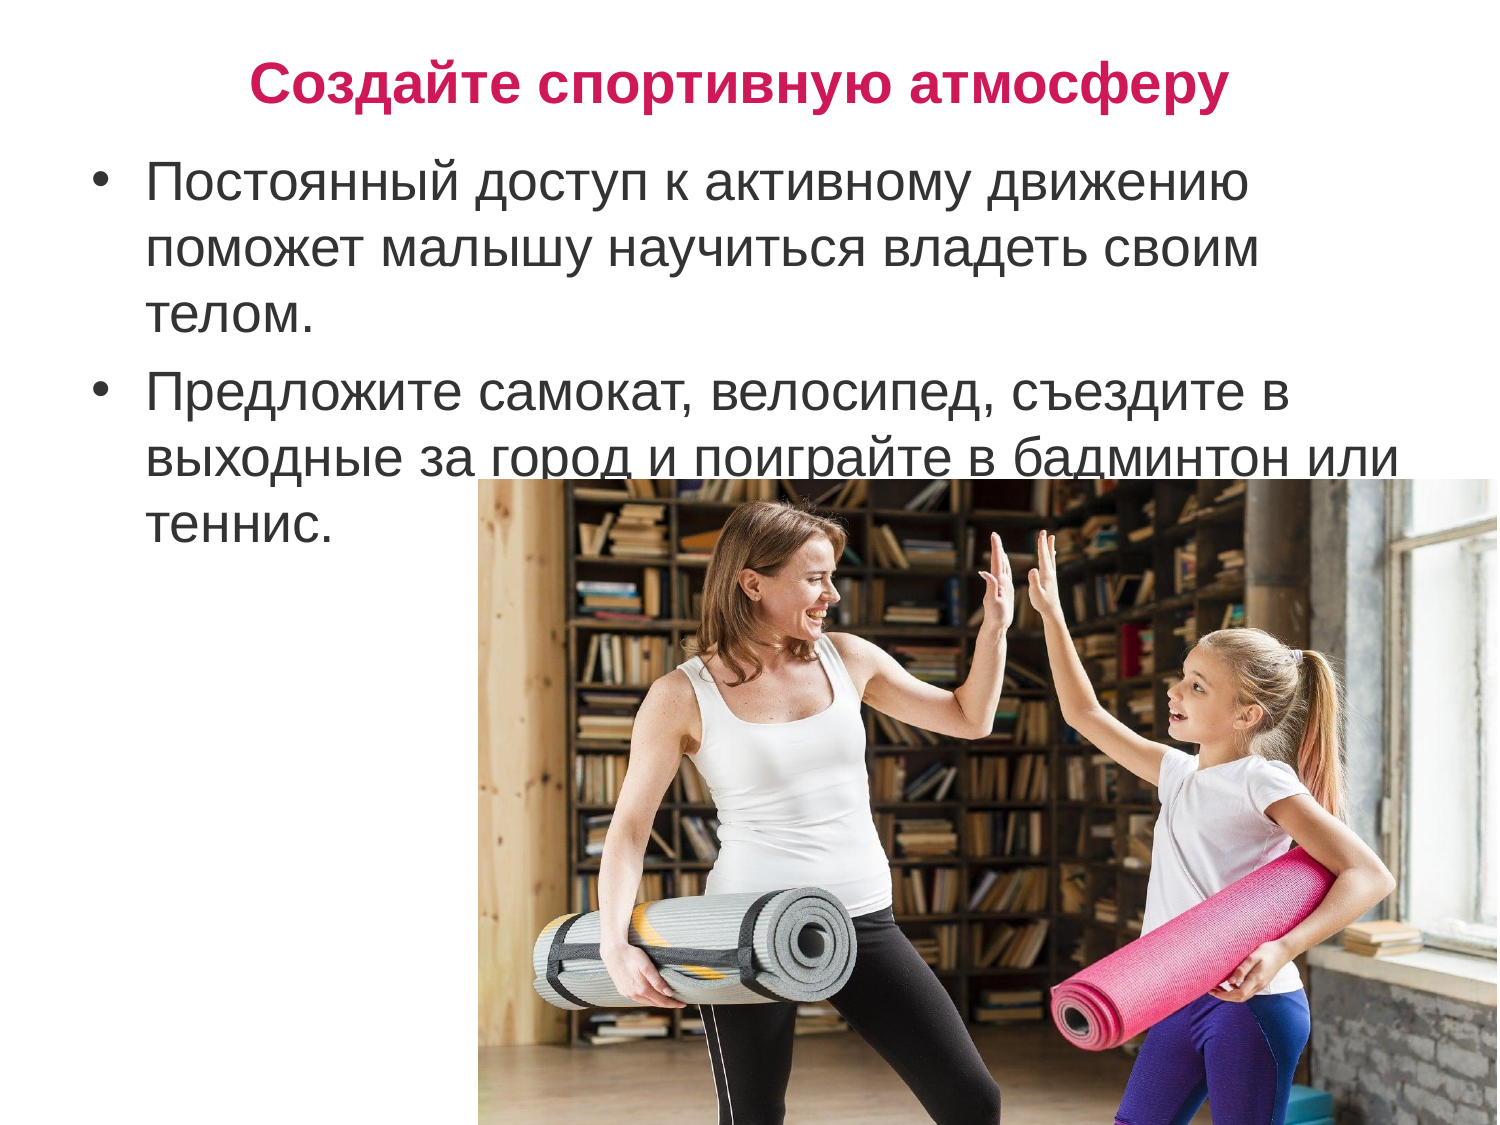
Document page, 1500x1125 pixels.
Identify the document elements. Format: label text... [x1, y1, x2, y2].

title Создайте спортивную атмосферу [64, 30, 1415, 219]
picture [478, 479, 1497, 1125]
list Постоянный доступ к активному движению поможет малышу научиться владеть своим телом. Предложите самокат, велосипед, съездите в выходные за город и поиграйте в бадминтон или теннис. [76, 137, 1427, 563]
